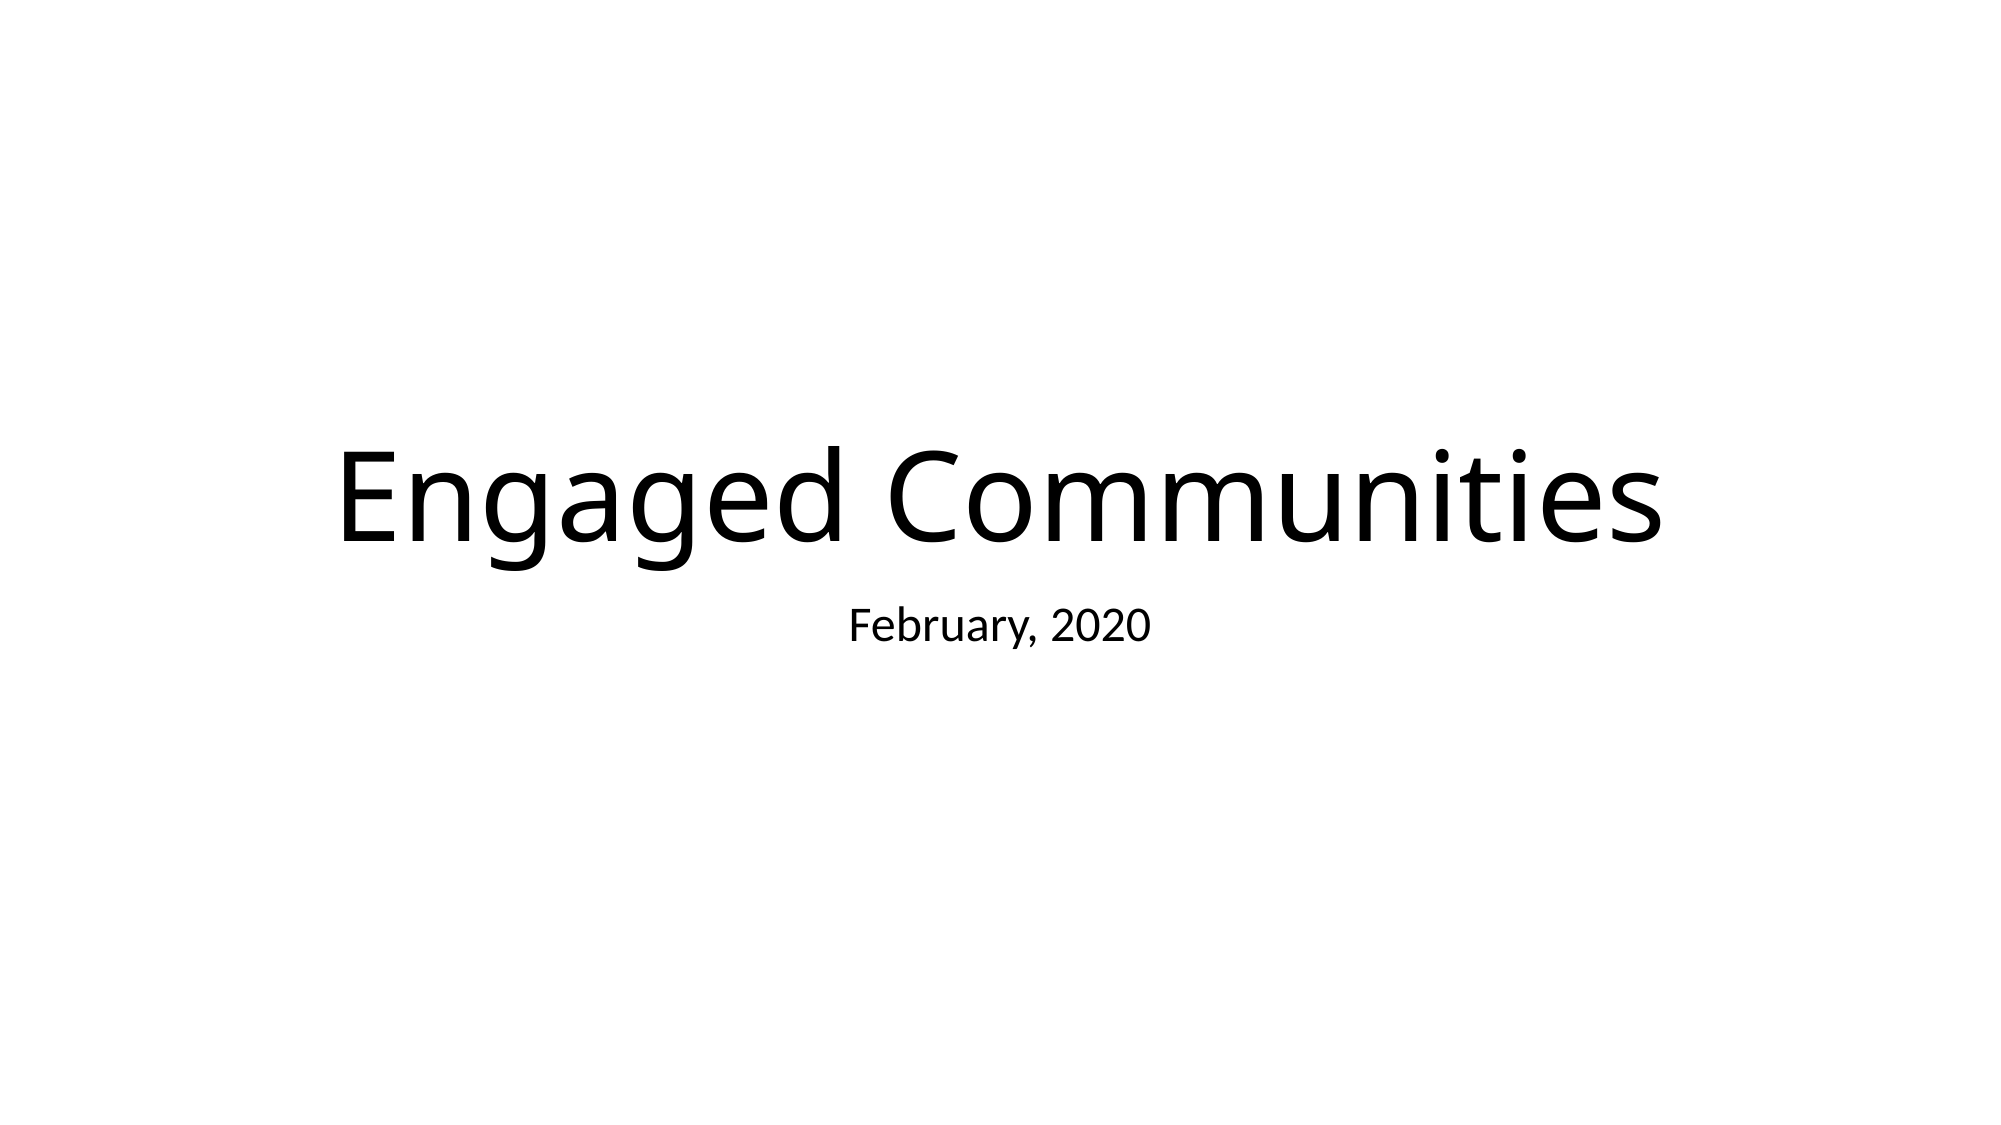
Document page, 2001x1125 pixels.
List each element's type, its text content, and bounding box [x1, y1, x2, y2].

subtitle February, 2020 [249, 590, 1750, 863]
title Engaged Communities [249, 184, 1750, 576]
